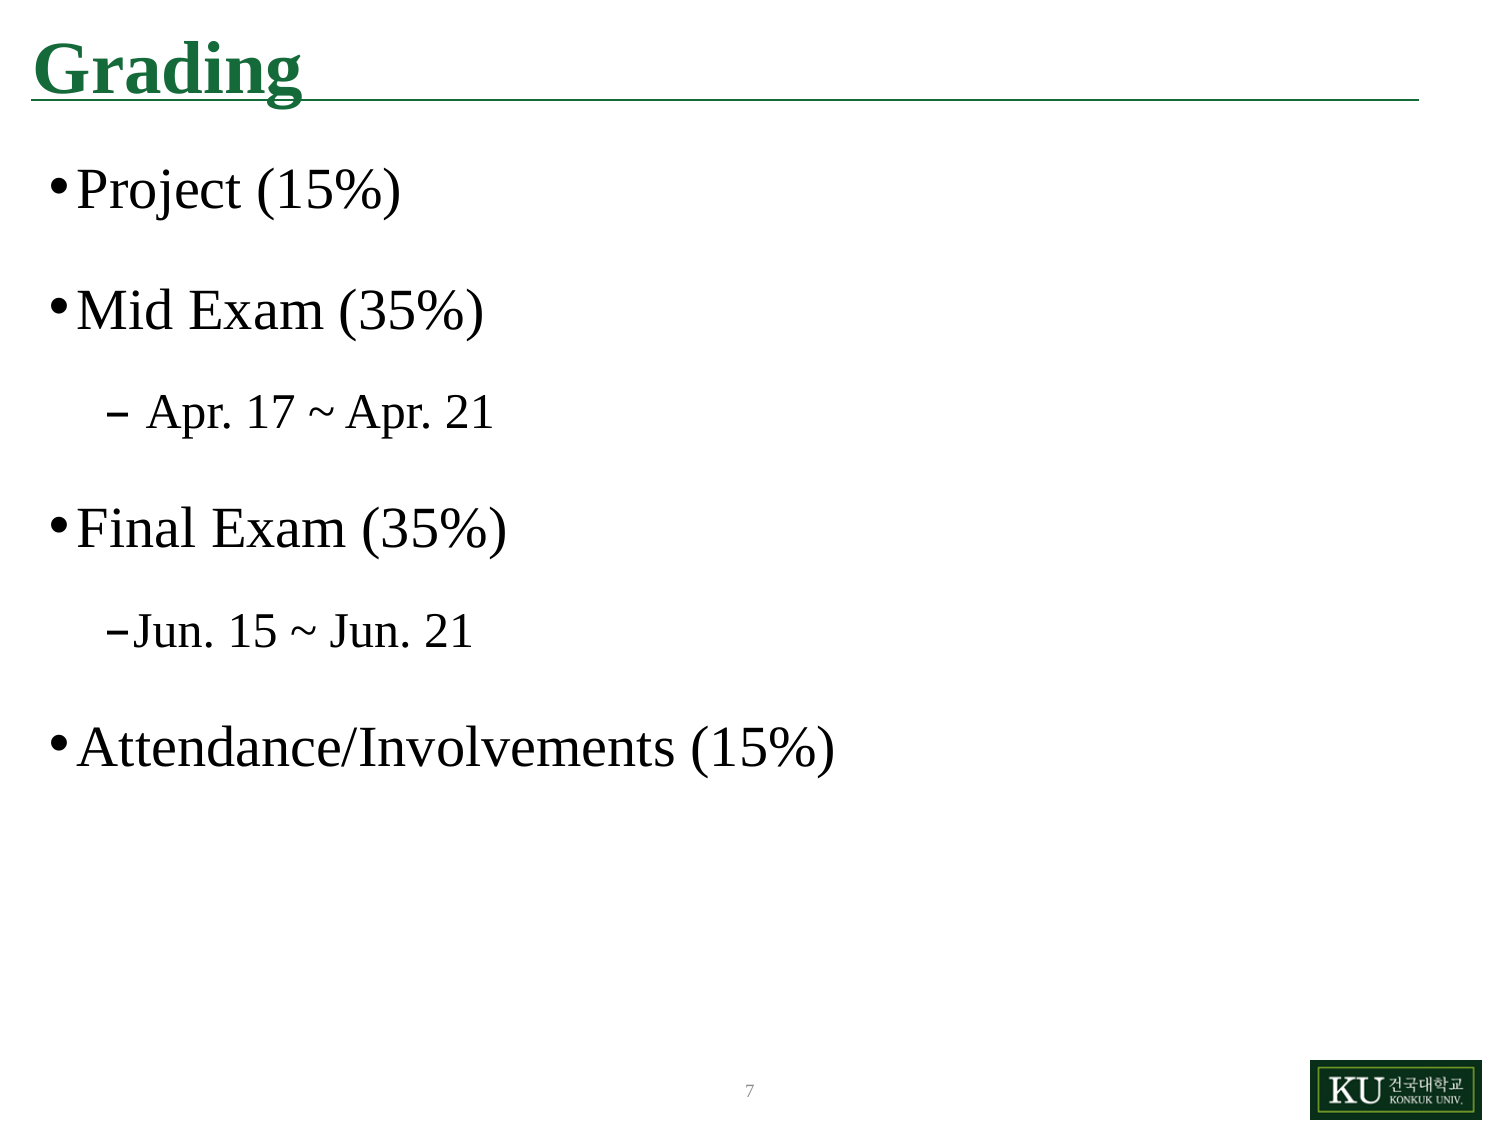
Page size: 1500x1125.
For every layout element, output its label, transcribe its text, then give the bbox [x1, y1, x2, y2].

slide_number 7 [559, 1060, 941, 1120]
picture [1310, 1060, 1482, 1120]
title Grading [17, 10, 1396, 121]
list Project (15%) Mid Exam (35%) Apr. 17 ~ Apr. 21 Final Exam (35%) Jun. 15 ~ Jun. 21 Attendance/Involvements (15%) [33, 107, 1468, 1023]
